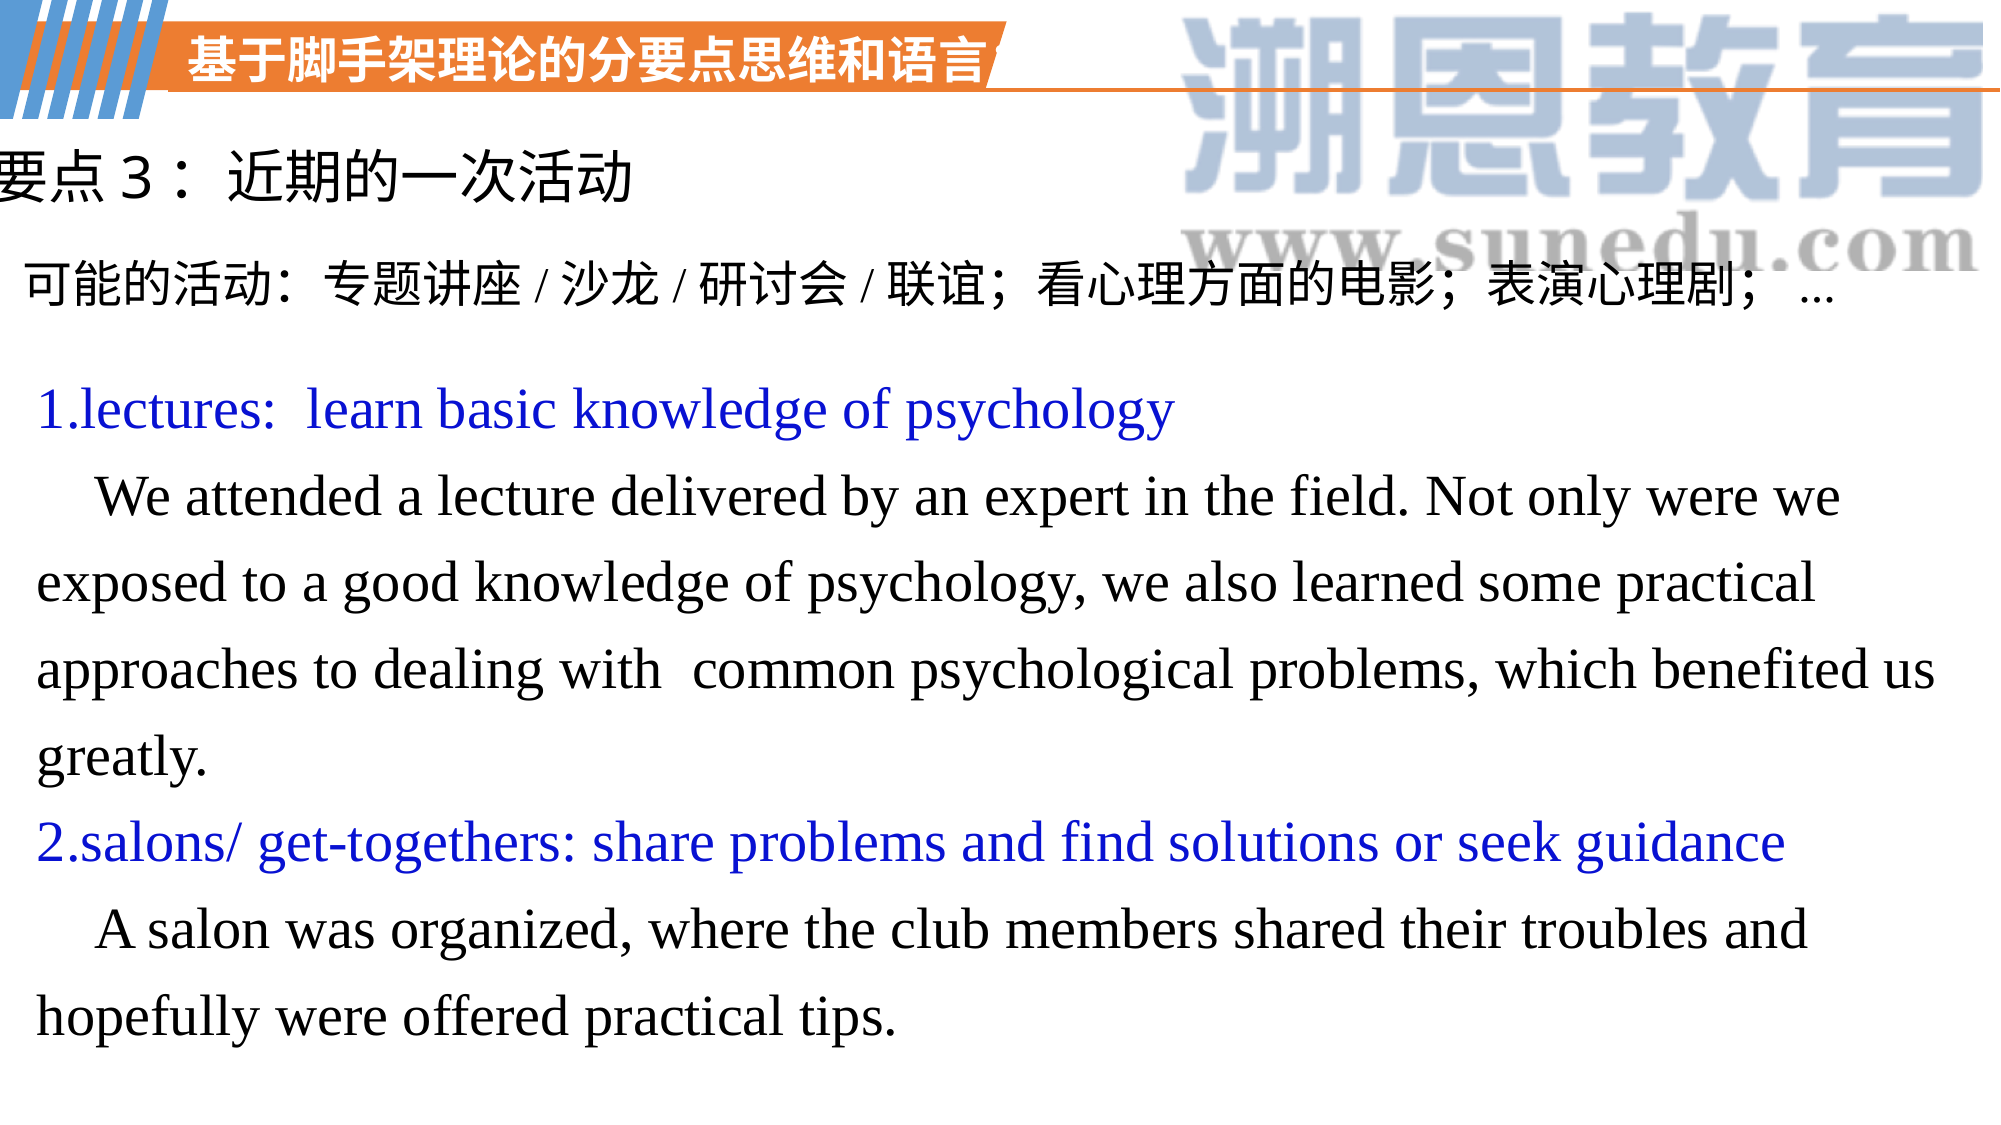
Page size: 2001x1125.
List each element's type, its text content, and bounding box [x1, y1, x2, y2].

text_box 可能的活动：专题讲座/沙龙/研讨会/联谊；看心理方面的电影；表演心理剧；... [7, 218, 1965, 321]
text_box 要点3：近期的一次活动 [0, 130, 1965, 218]
text_box 基于脚手架理论的分要点思维和语言： [172, 91, 1059, 97]
picture [1178, 92, 1983, 271]
text_box 1.lectures: learn basic knowledge of psychology We attended a lecture delivered by an expert in the field. Not only were we exposed to a good knowledge of psychology, we also learned some practical approaches to dealing with common psychological problems, which benefited us greatly. 2.salons/ get-togethers: share problems and find solutions or seek guidance A salon was organized, where the club members shared their troubles and hopefully were offered practical tips. [22, 346, 2000, 1125]
text_box 基于脚手架理论的分要点思维和语言： [172, 21, 1059, 90]
picture [1178, 10, 1983, 88]
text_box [0, 0, 169, 119]
text_box [169, 20, 1009, 88]
